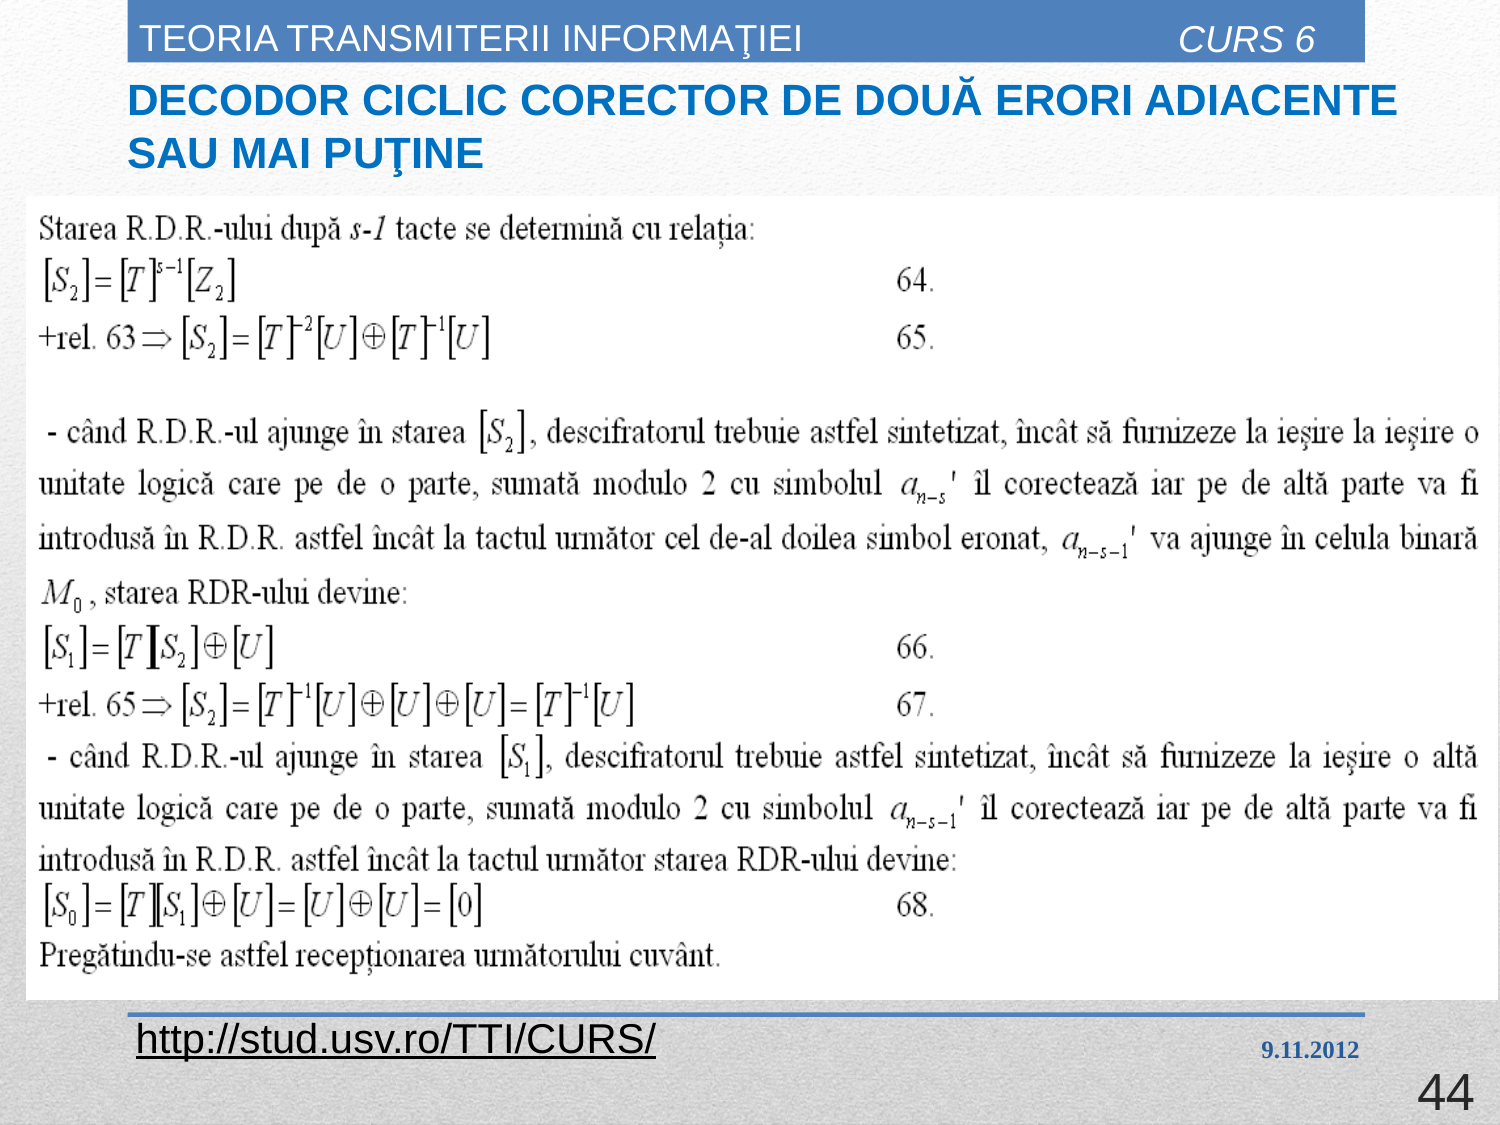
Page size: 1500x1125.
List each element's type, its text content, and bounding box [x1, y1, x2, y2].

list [26, 195, 1499, 1000]
text_box DECODOR CICLIC CORECTOR DE DOUĂ ERORI ADIACENTE SAU MAI PUŢINE [112, 66, 1447, 185]
title TEORIA TRANSMITERII INFORMAŢIEI [123, 3, 845, 66]
text_box CURS 6 [1163, 7, 1365, 66]
text_box http://stud.usv.ro/TTI/CURS/ [120, 1011, 984, 1070]
slide_number 44 [1364, 1064, 1490, 1125]
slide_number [1025, 1018, 1375, 1079]
